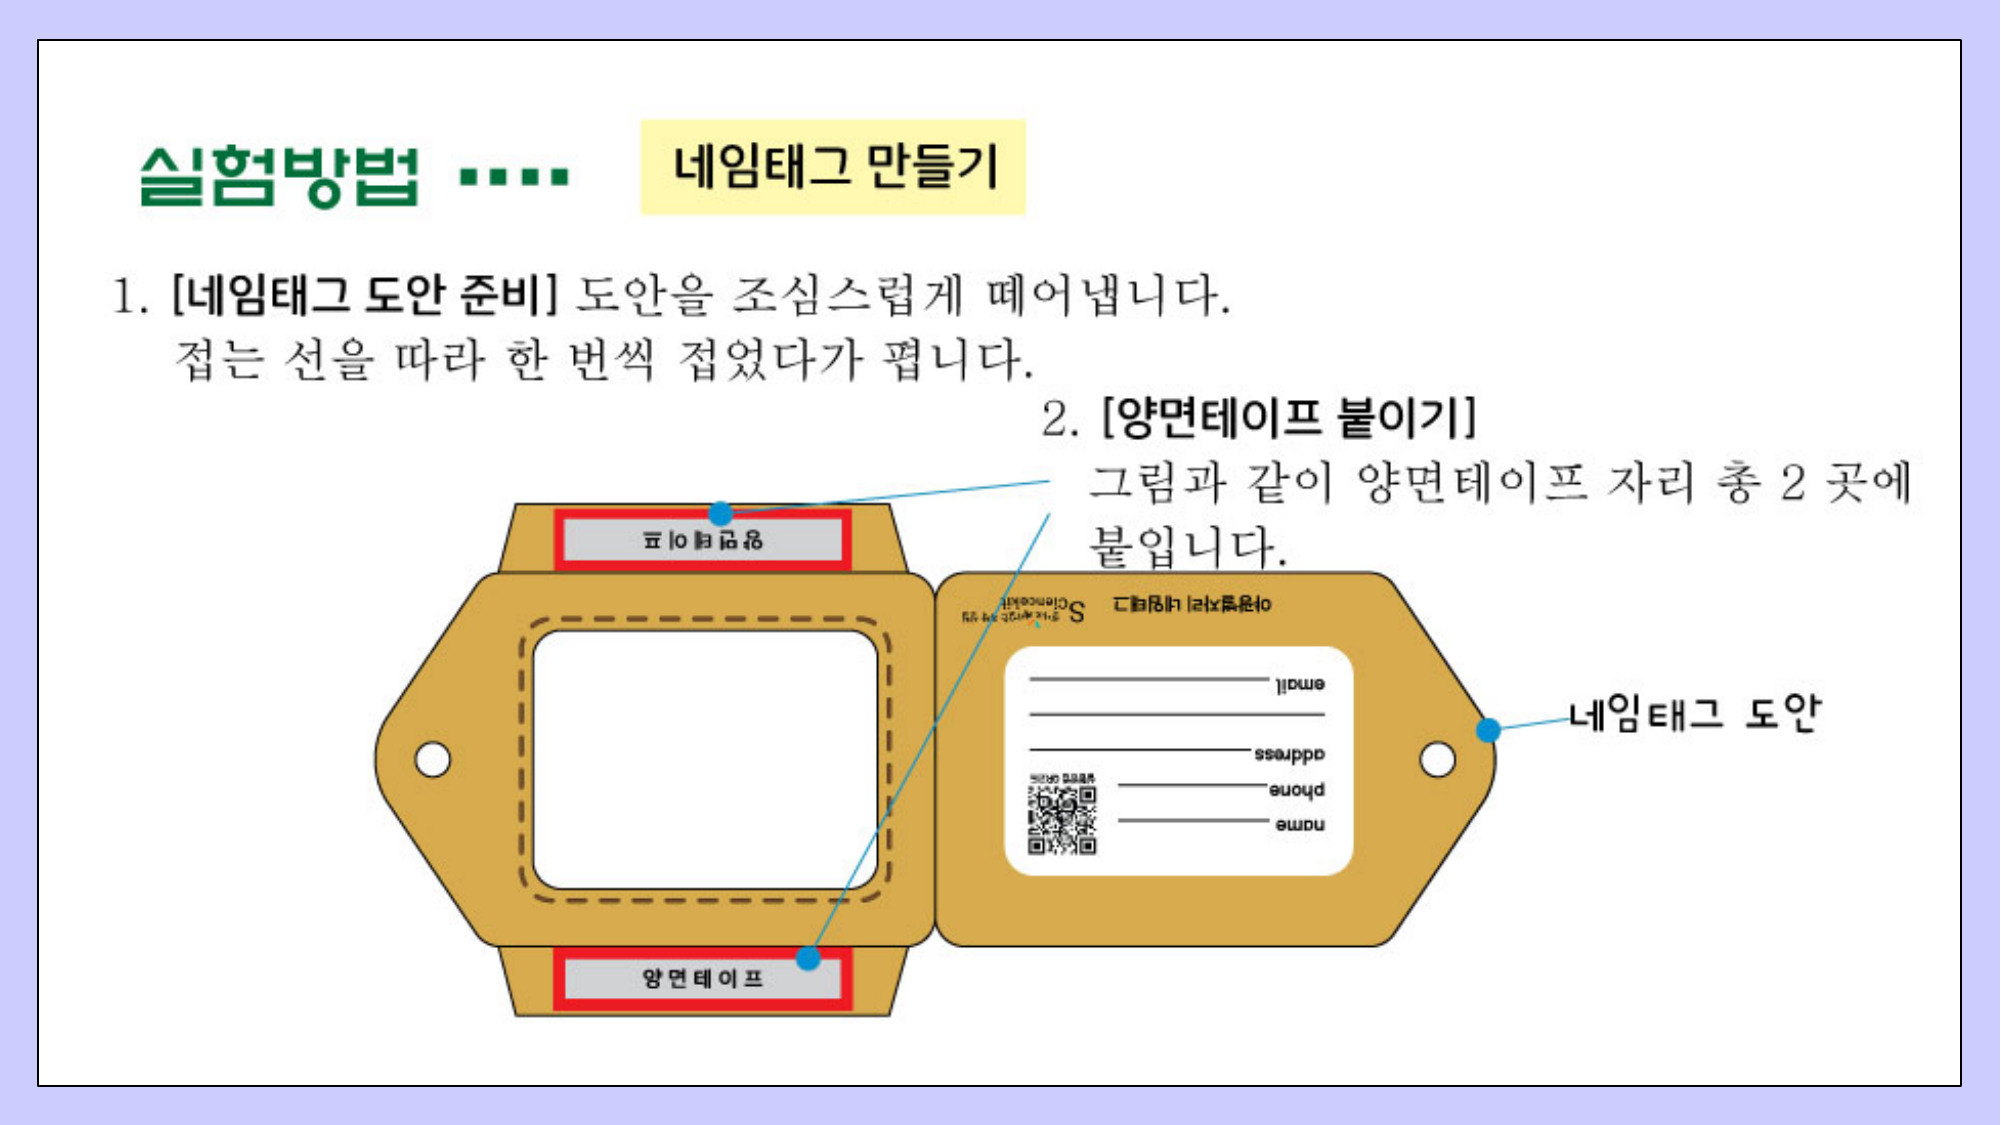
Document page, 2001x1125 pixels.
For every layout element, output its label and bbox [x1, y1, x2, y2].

picture [56, 56, 1951, 1075]
